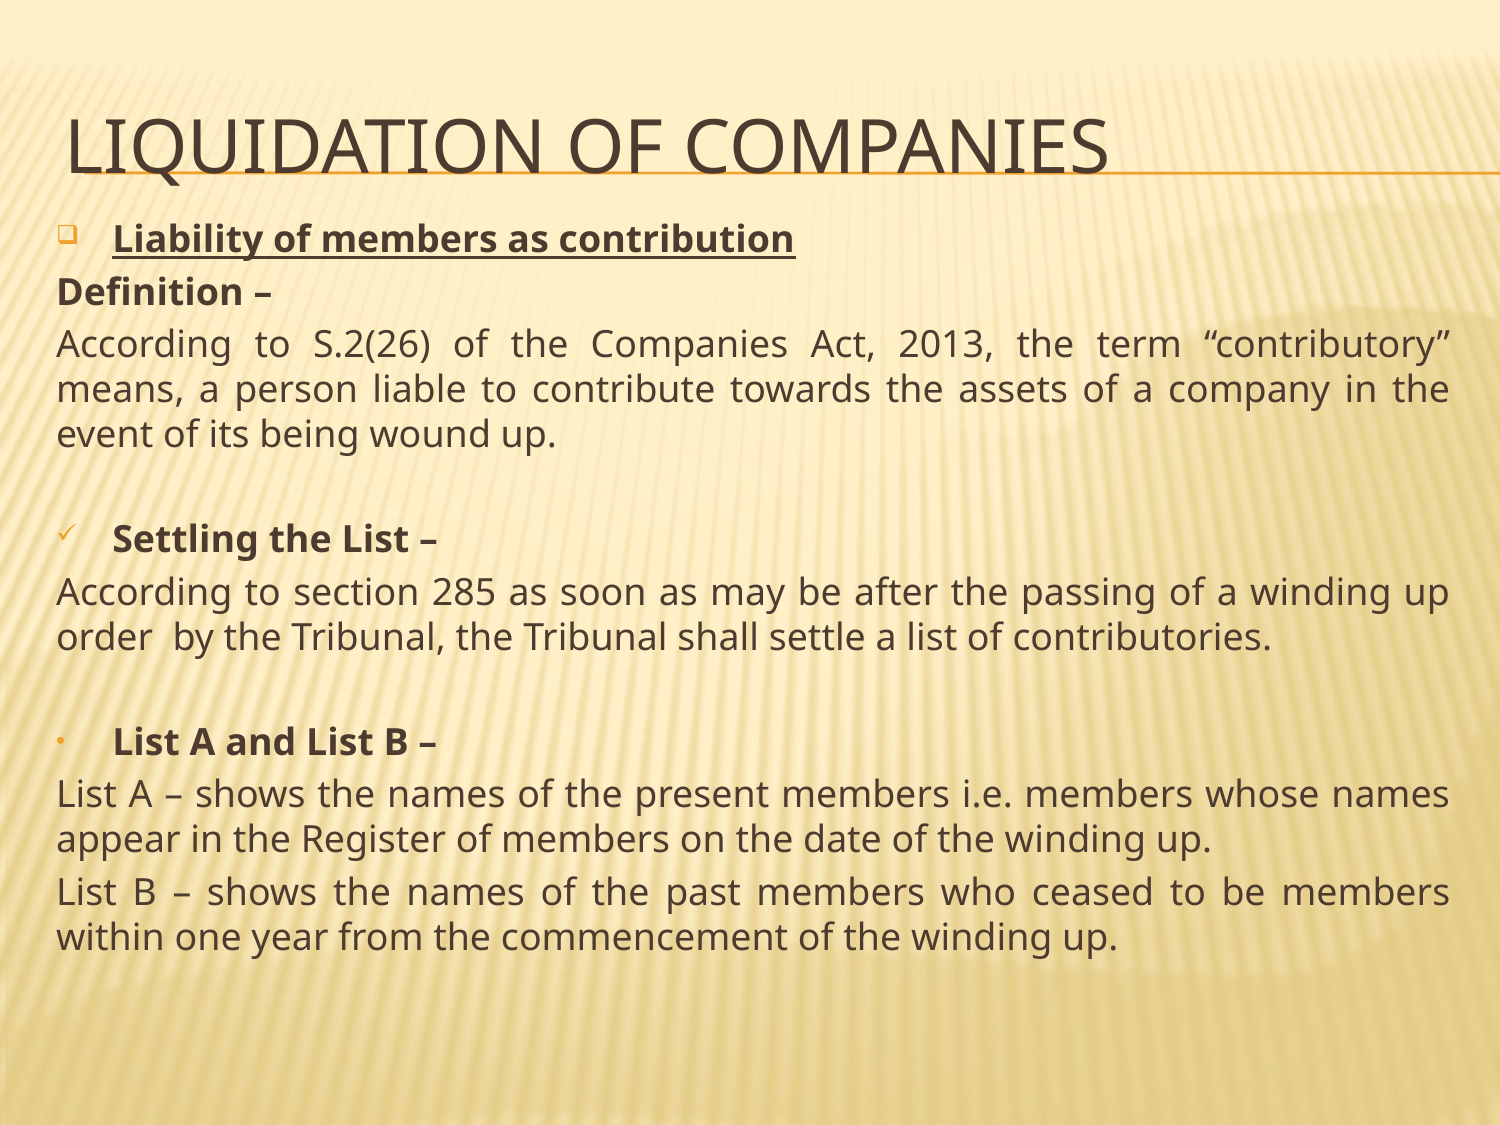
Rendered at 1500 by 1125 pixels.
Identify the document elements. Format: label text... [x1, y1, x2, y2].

list Liability of members as contribution Definition – According to S.2(26) of the Companies Act, 2013, the term “contributory” means, a person liable to contribute towards the assets of a company in the event of its being wound up. Settling the List – According to section 285 as soon as may be after the passing of a winding up order by the Tribunal, the Tribunal shall settle a list of contributories. List A and List B – List A – shows the names of the present members i.e. members whose names appear in the Register of members on the date of the winding up. List B – shows the names of the past members who ceased to be members within one year from the commencement of the winding up. [41, 208, 1467, 1094]
title Liquidation of companies [50, 75, 1475, 213]
